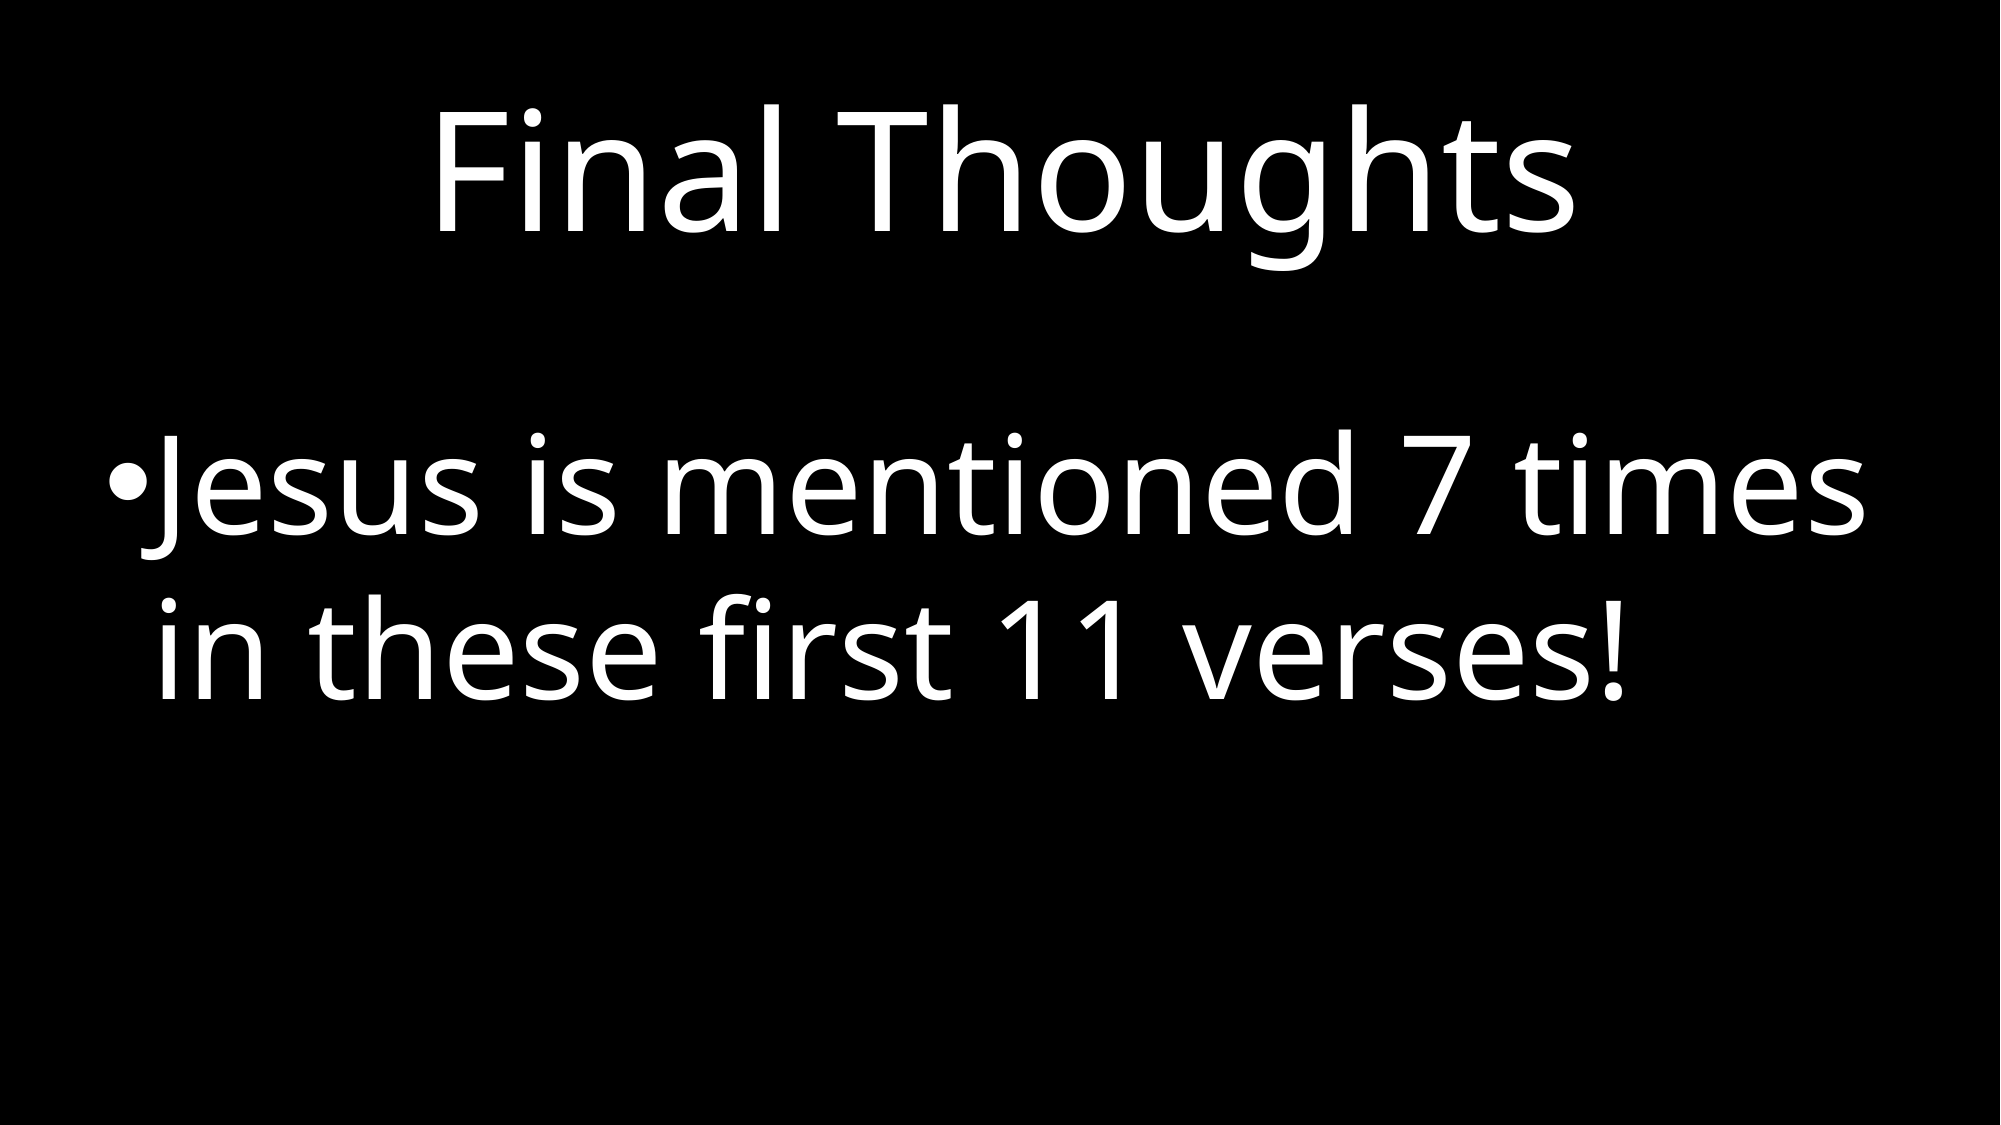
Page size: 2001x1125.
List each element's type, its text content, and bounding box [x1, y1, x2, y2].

text_box Final Thoughts [90, 56, 1917, 272]
text_box Jesus is mentioned 7 times in these first 11 verses! [89, 389, 1941, 735]
